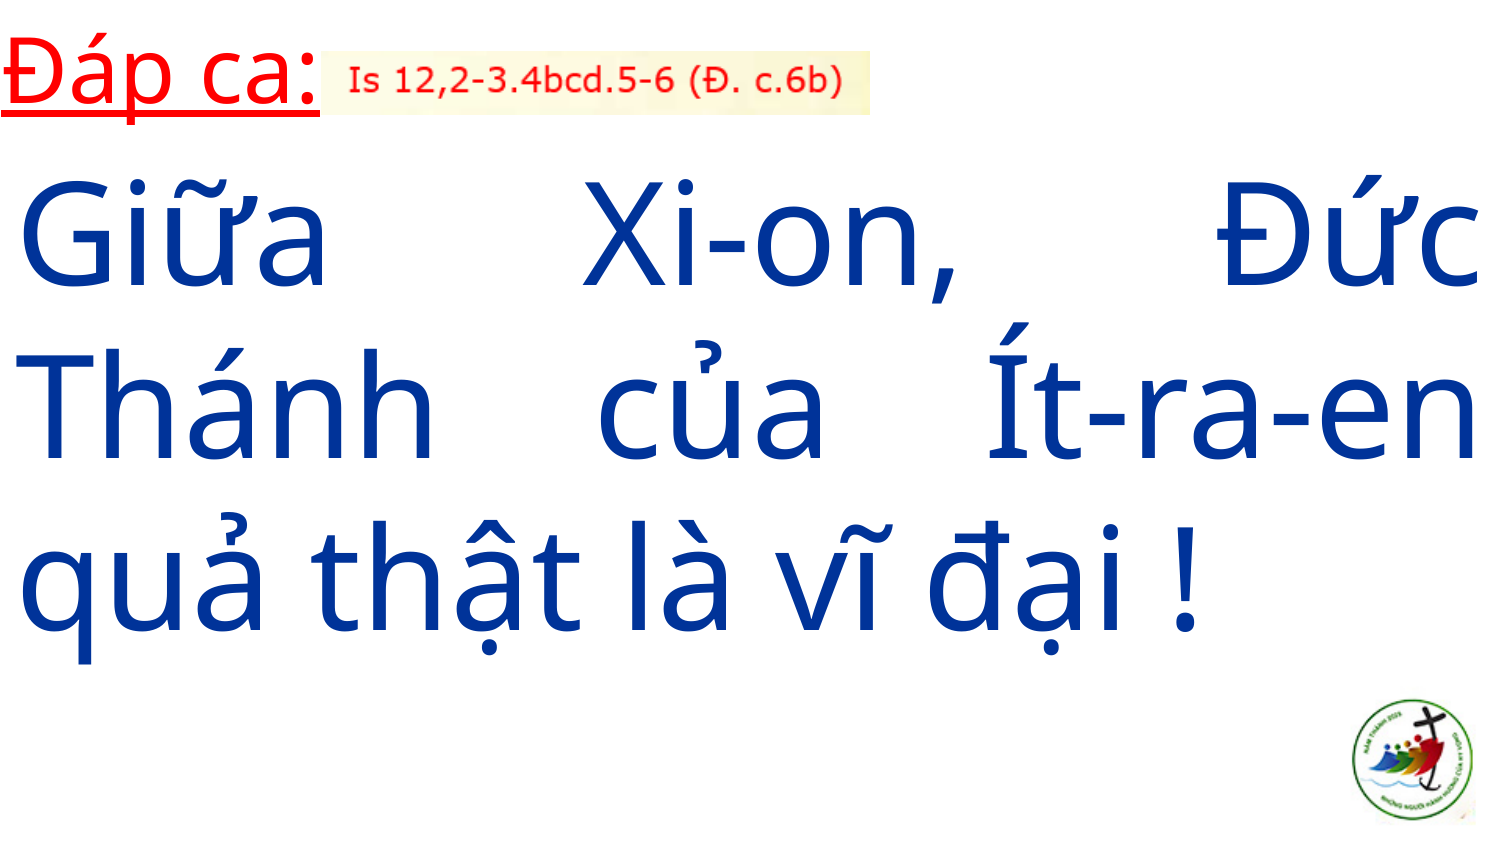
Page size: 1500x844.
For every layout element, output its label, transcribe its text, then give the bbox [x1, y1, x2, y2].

text_box Đáp ca: [0, 4, 335, 129]
picture [0, 0, 1500, 134]
subtitle Giữa Xi-on, Đức Thánh của Ít-ra-en quả thật là vĩ đại ! [0, 134, 1500, 844]
